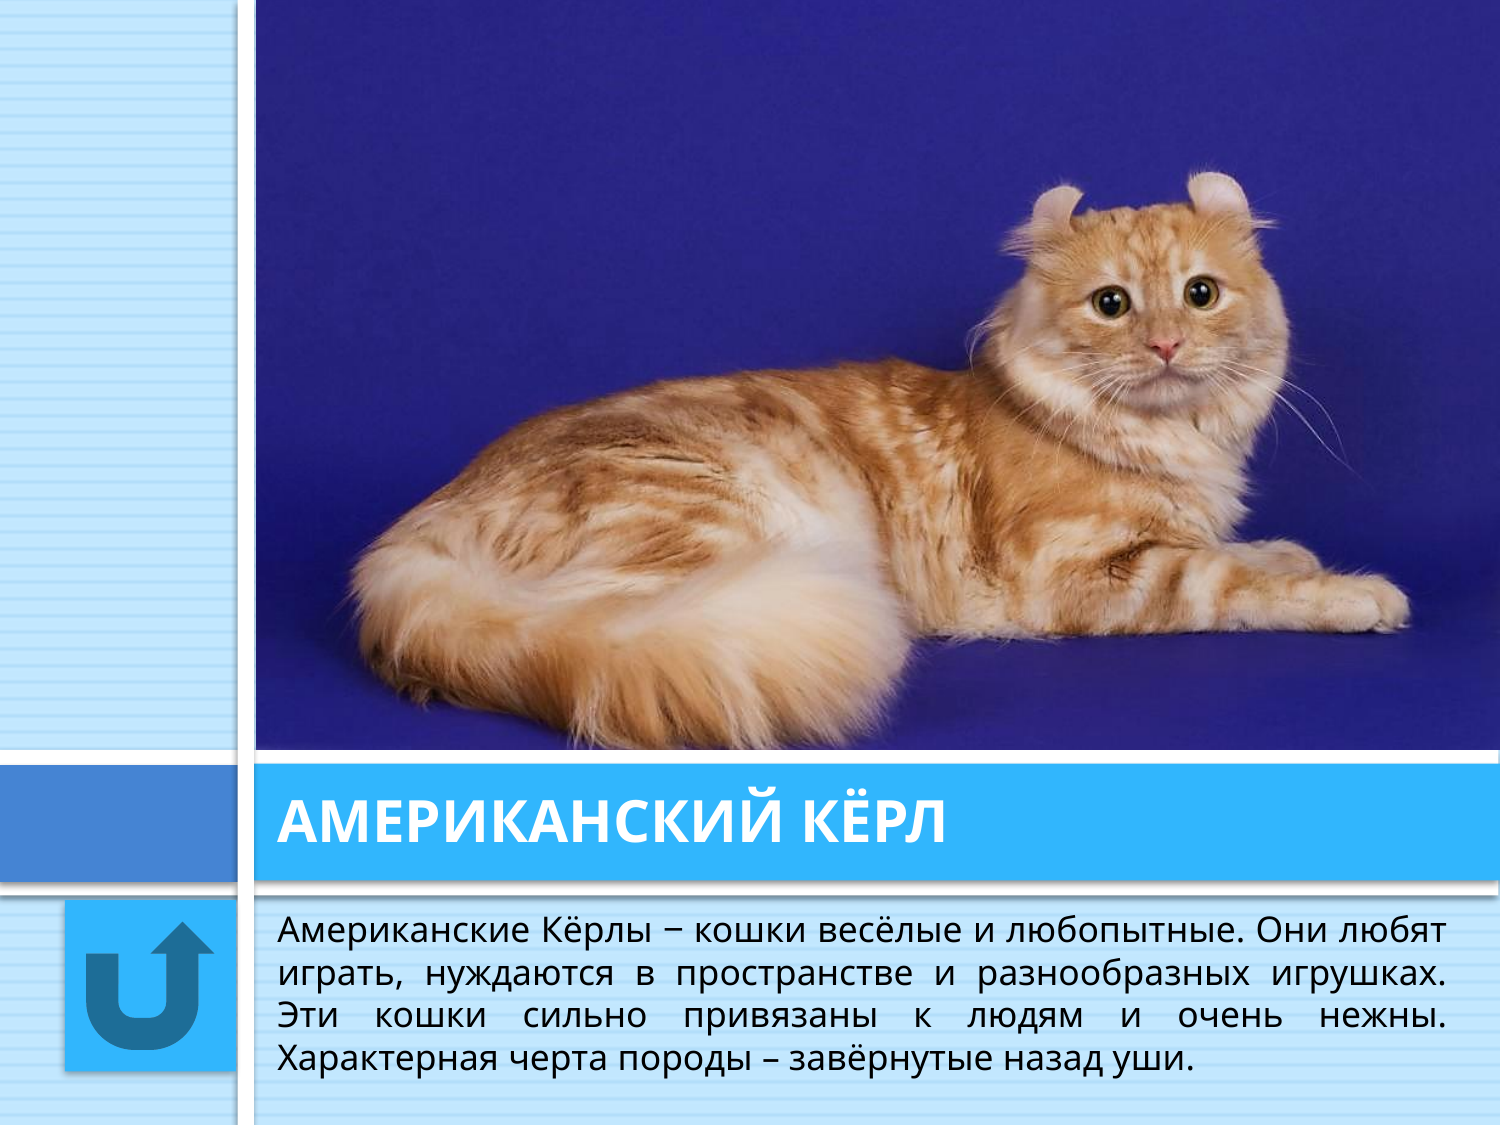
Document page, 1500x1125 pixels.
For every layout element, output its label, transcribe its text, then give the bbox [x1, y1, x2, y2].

text_box [63, 899, 237, 1073]
picture [255, 0, 1500, 750]
list Американские Кёрлы ‒ кошки весёлые и любопытные. Они любят играть, нуждаются в пространстве и разнообразных игрушках. Эти кошки сильно привязаны к людям и очень нежны. Характерная черта породы – завёрнутые назад уши. [262, 900, 1463, 1094]
title АМЕРИКАНСКИЙ КЁРЛ [262, 762, 1463, 875]
